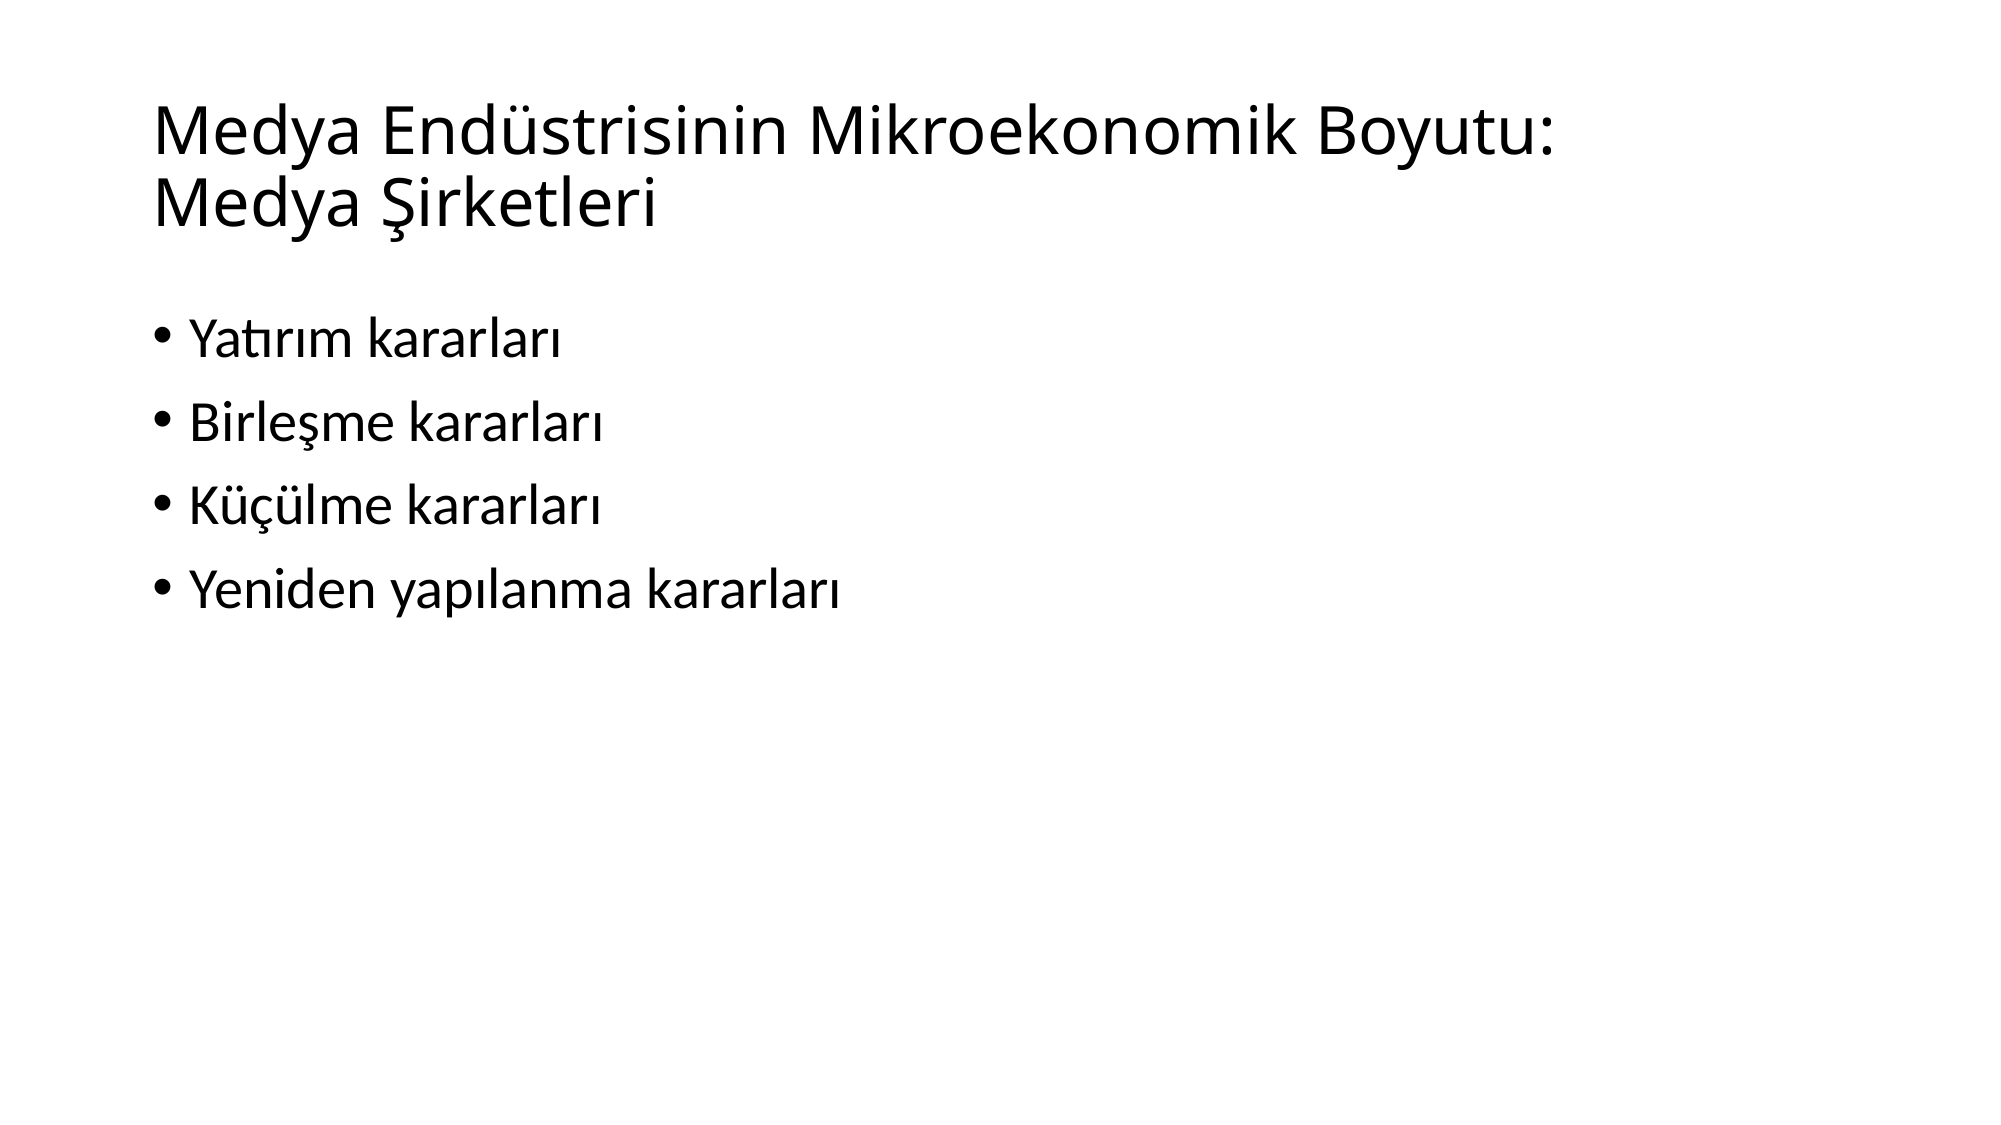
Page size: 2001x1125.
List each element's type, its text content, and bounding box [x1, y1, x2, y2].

list Yatırım kararları Birleşme kararları Küçülme kararları Yeniden yapılanma kararları [137, 299, 1863, 1014]
title Medya Endüstrisinin Mikroekonomik Boyutu: Medya Şirketleri [137, 59, 1863, 278]
